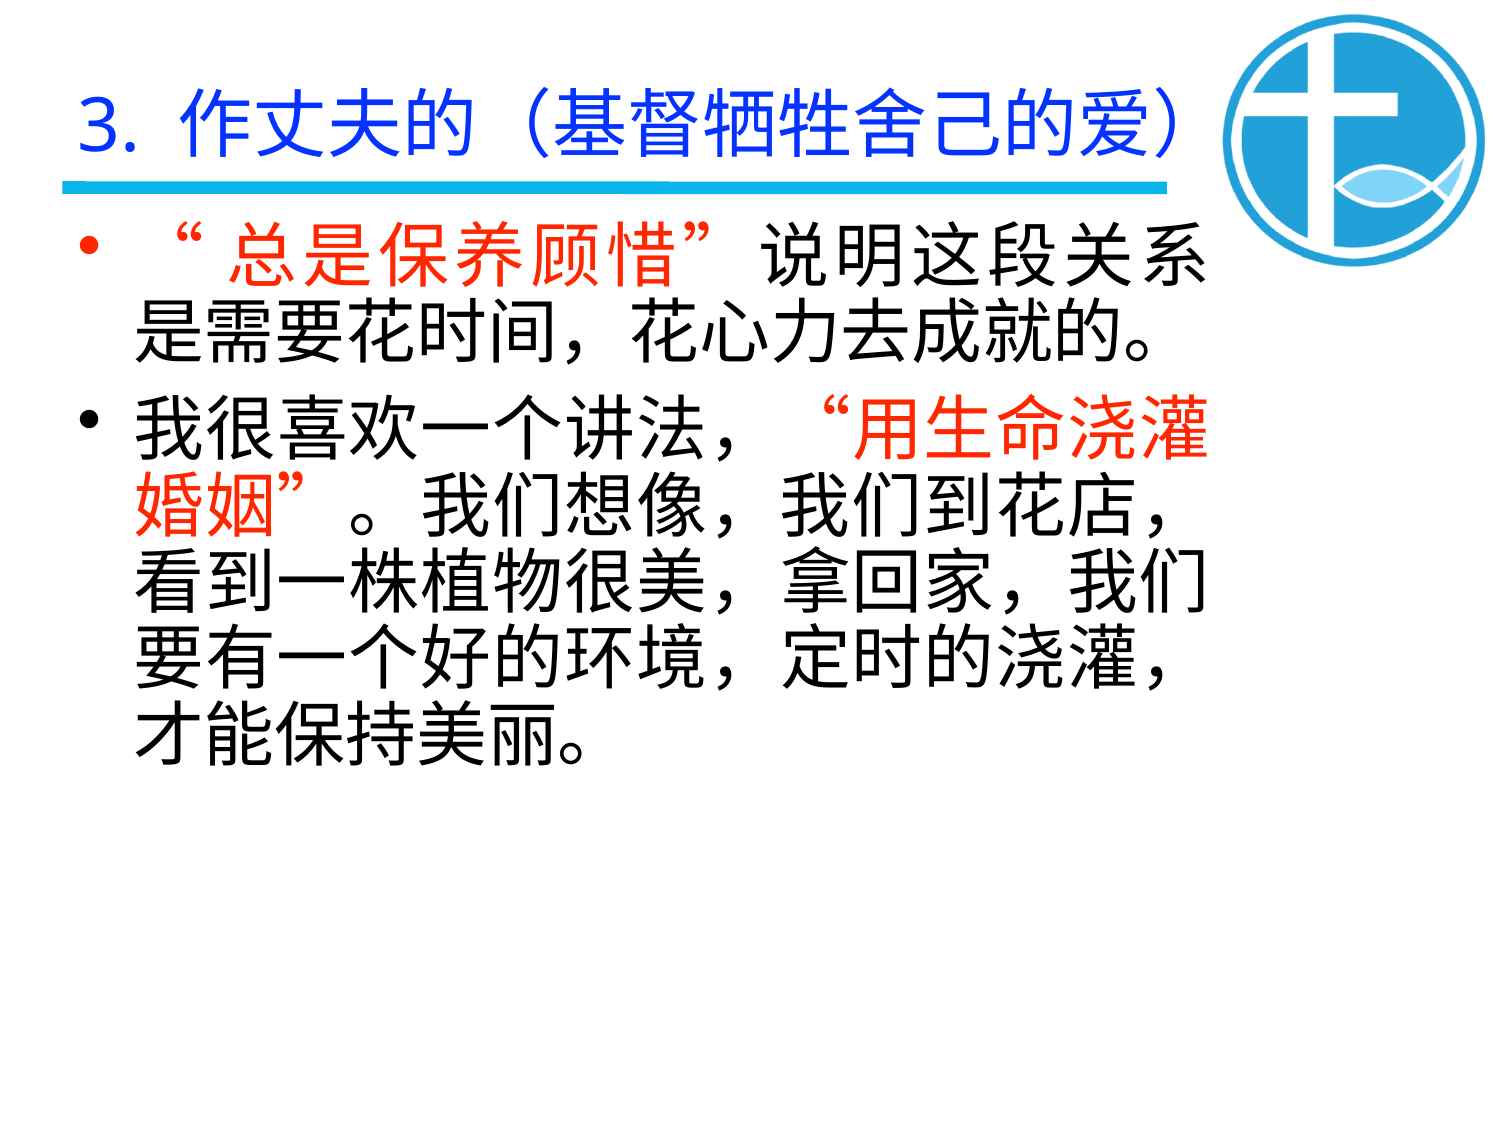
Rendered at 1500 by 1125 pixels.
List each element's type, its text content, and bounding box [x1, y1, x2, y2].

text_box “总是保养顾惜”说明这段关系是需要花时间，花心力去成就的。 我很喜欢一个讲法，“用生命浇灌婚姻”。我们想像，我们到花店，看到一株植物很美，拿回家，我们要有一个好的环境，定时的浇灌，才能保持美丽。 [69, 212, 1218, 784]
text_box 3. 作丈夫的（基督牺牲舍己的爱） [69, 79, 1282, 175]
picture [1207, 0, 1500, 281]
